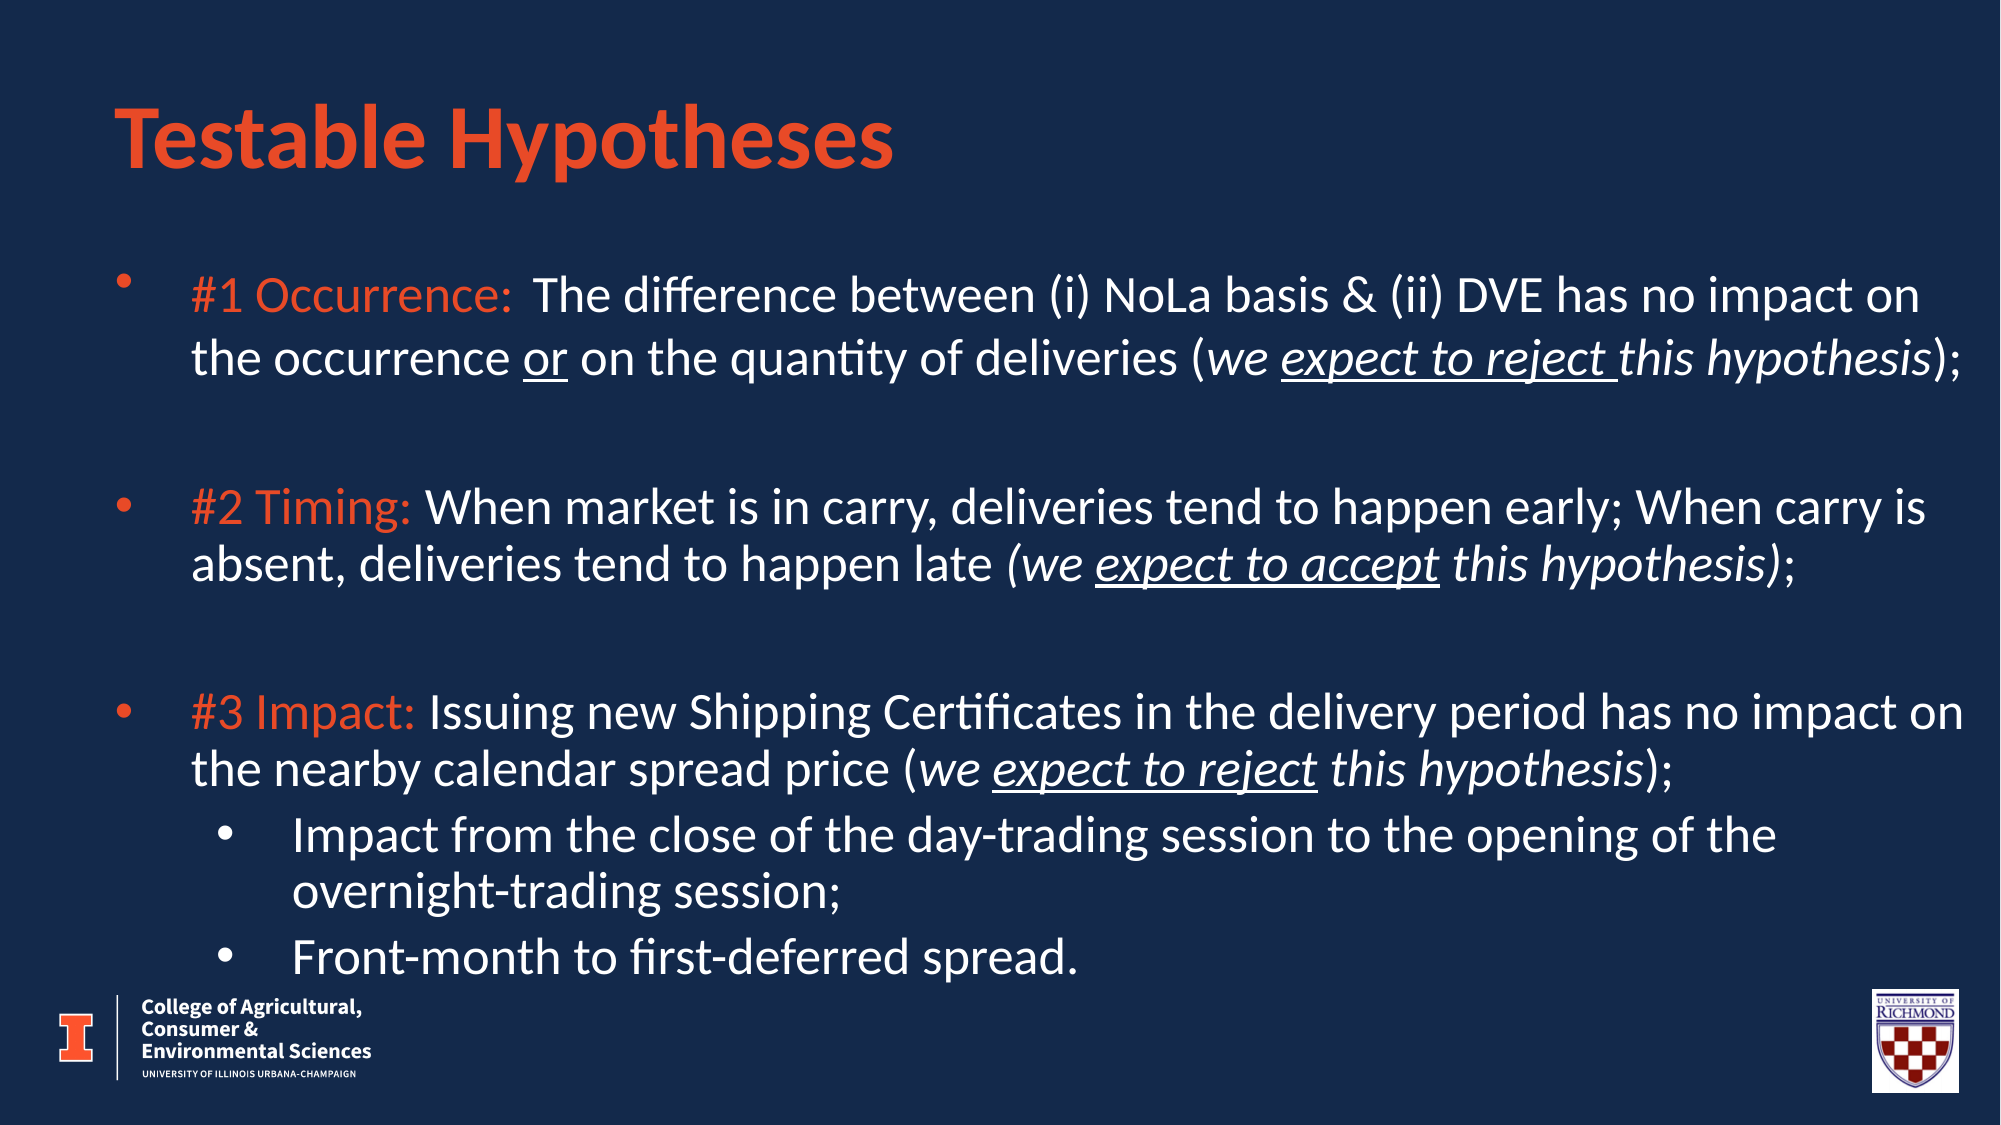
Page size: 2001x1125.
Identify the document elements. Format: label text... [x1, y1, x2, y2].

picture [1872, 989, 1959, 1093]
list #1 Occurrence: The difference between (i) NoLa basis & (ii) DVE has no impact on the occurrence or on the quantity of deliveries (we expect to reject this hypothesis); #2 Timing: When market is in carry, deliveries tend to happen early; When carry is absent, deliveries tend to happen late (we expect to accept this hypothesis); #3 Impact: Issuing new Shipping Certificates in the delivery period has no impact on the nearby calendar spread price (we expect to reject this hypothesis); Impact from the close of the day-trading session to the opening of the overnight-trading session; Front-month to first-deferred spread. [99, 232, 1983, 1005]
picture [35, 971, 395, 1104]
title Testable Hypotheses [99, 45, 1900, 232]
